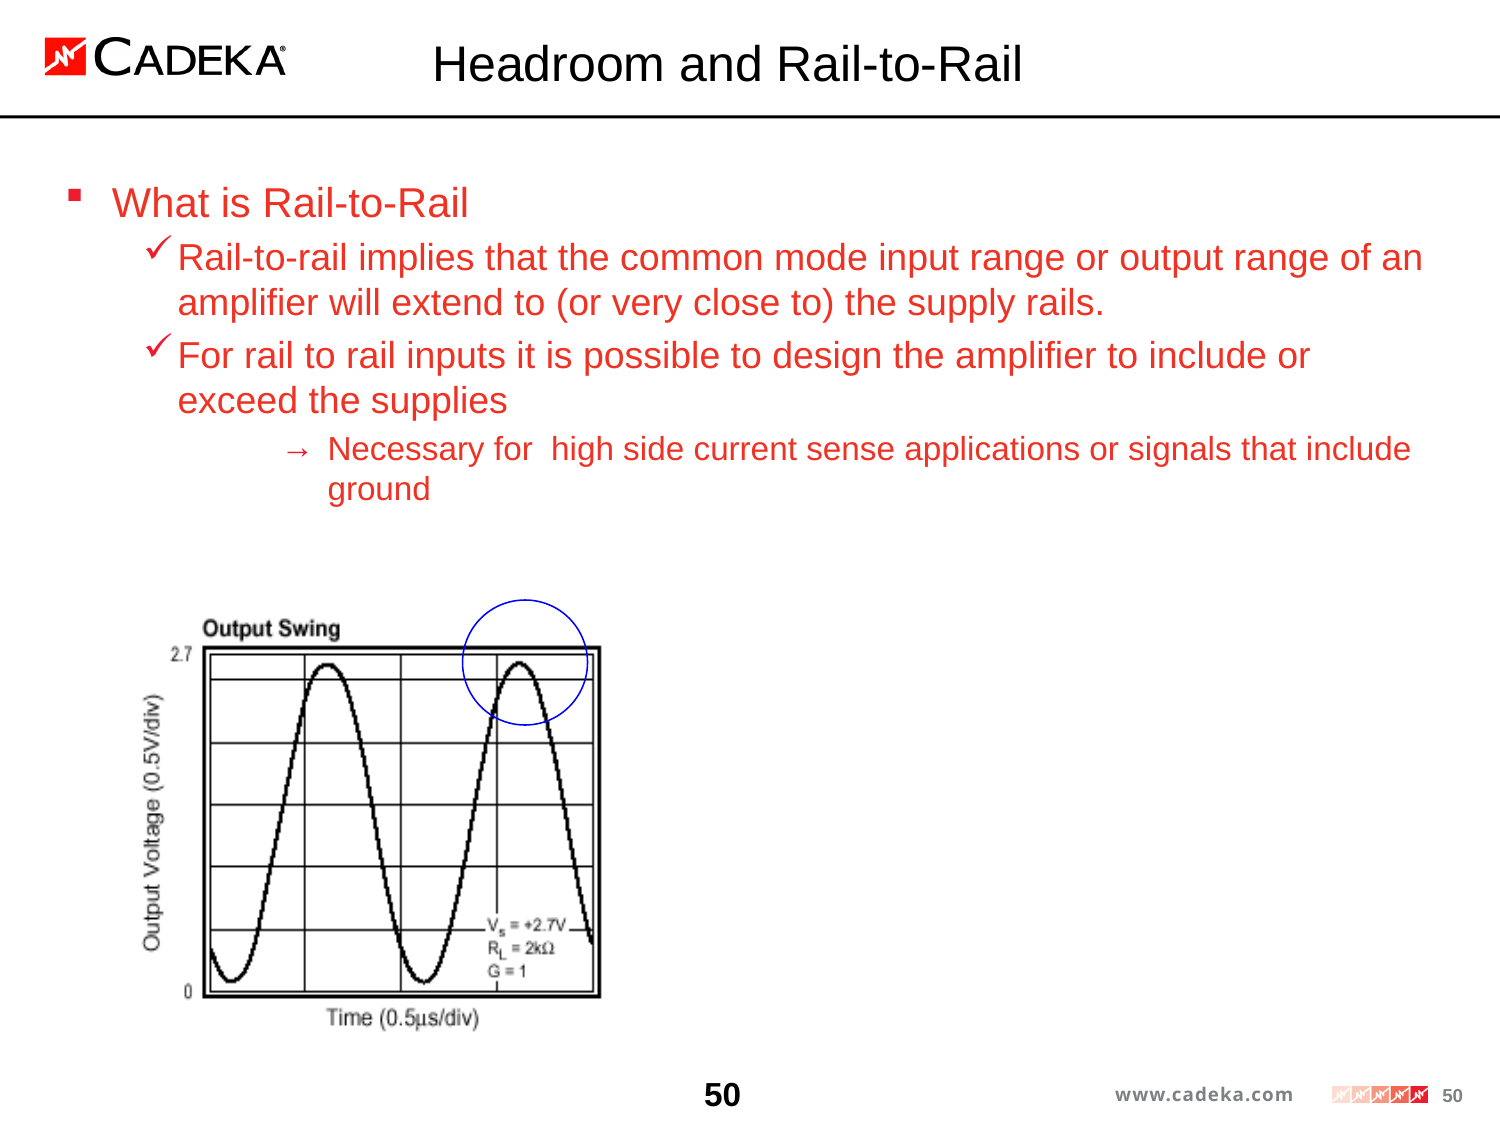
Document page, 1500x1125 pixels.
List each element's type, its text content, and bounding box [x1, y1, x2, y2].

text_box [112, 600, 646, 1049]
picture [1332, 1086, 1428, 1103]
picture [42, 34, 288, 78]
slide_number 50 [689, 1066, 778, 1104]
title Headroom and Rail-to-Rail [417, 12, 1463, 111]
list What is Rail-to-Rail Rail-to-rail implies that the common mode input range or output range of an amplifier will extend to (or very close to) the supply rails. For rail to rail inputs it is possible to design the amplifier to include or exceed the supplies Necessary for high side current sense applications or signals that include ground [49, 167, 1451, 1011]
